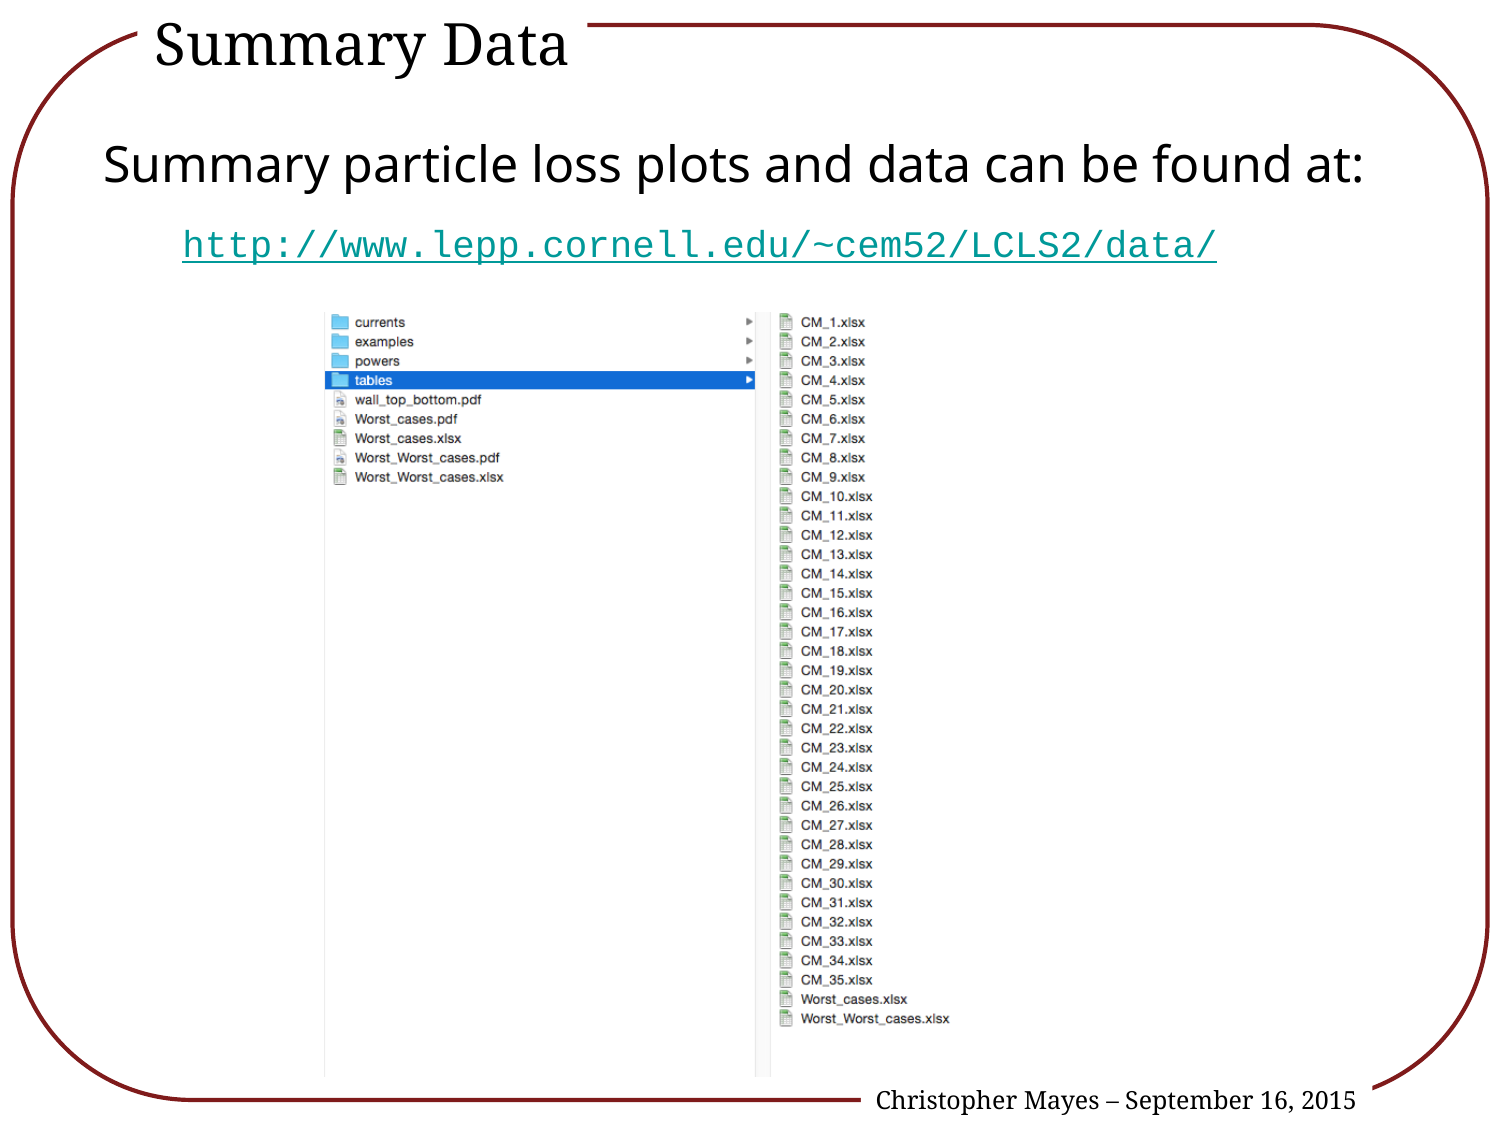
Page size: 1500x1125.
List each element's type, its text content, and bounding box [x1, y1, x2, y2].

picture [324, 312, 1188, 1077]
text_box http://www.lepp.cornell.edu/~cem52/LCLS2/data/ [167, 212, 1233, 273]
title Summary Data [137, 0, 588, 55]
text_box Summary particle loss plots and data can be found at: [88, 124, 1381, 200]
